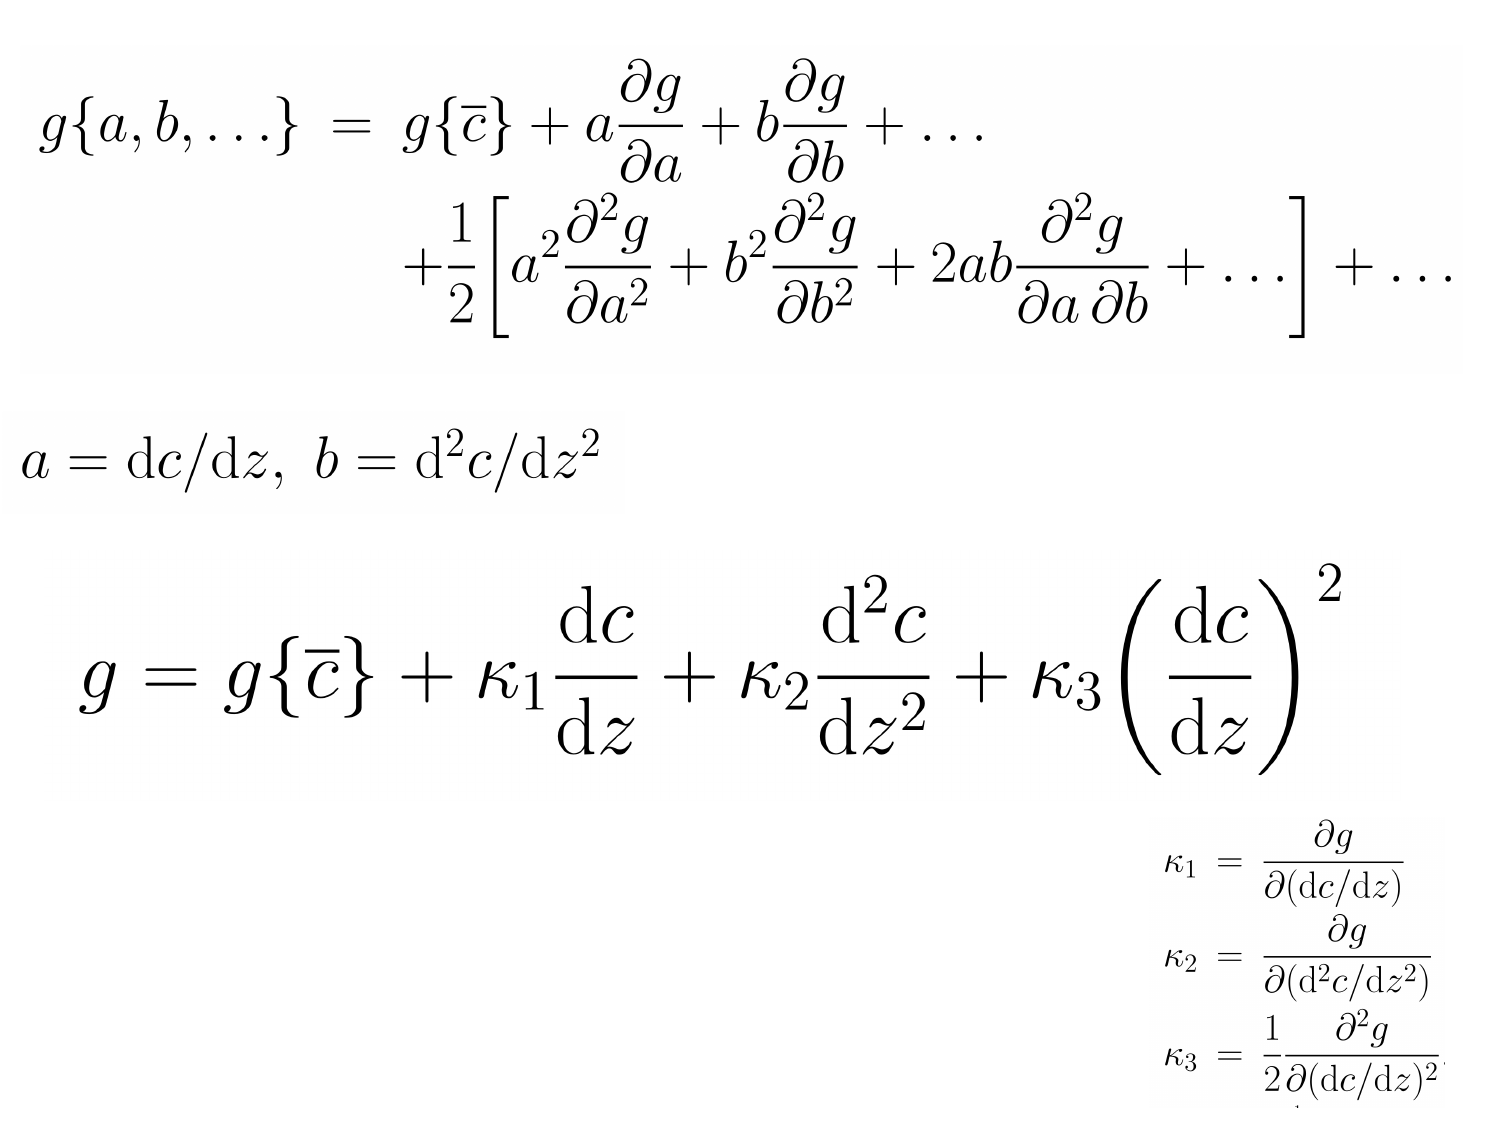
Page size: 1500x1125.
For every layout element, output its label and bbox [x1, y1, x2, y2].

picture [2, 411, 625, 514]
picture [19, 45, 1464, 374]
text_box [44, 549, 1446, 1108]
